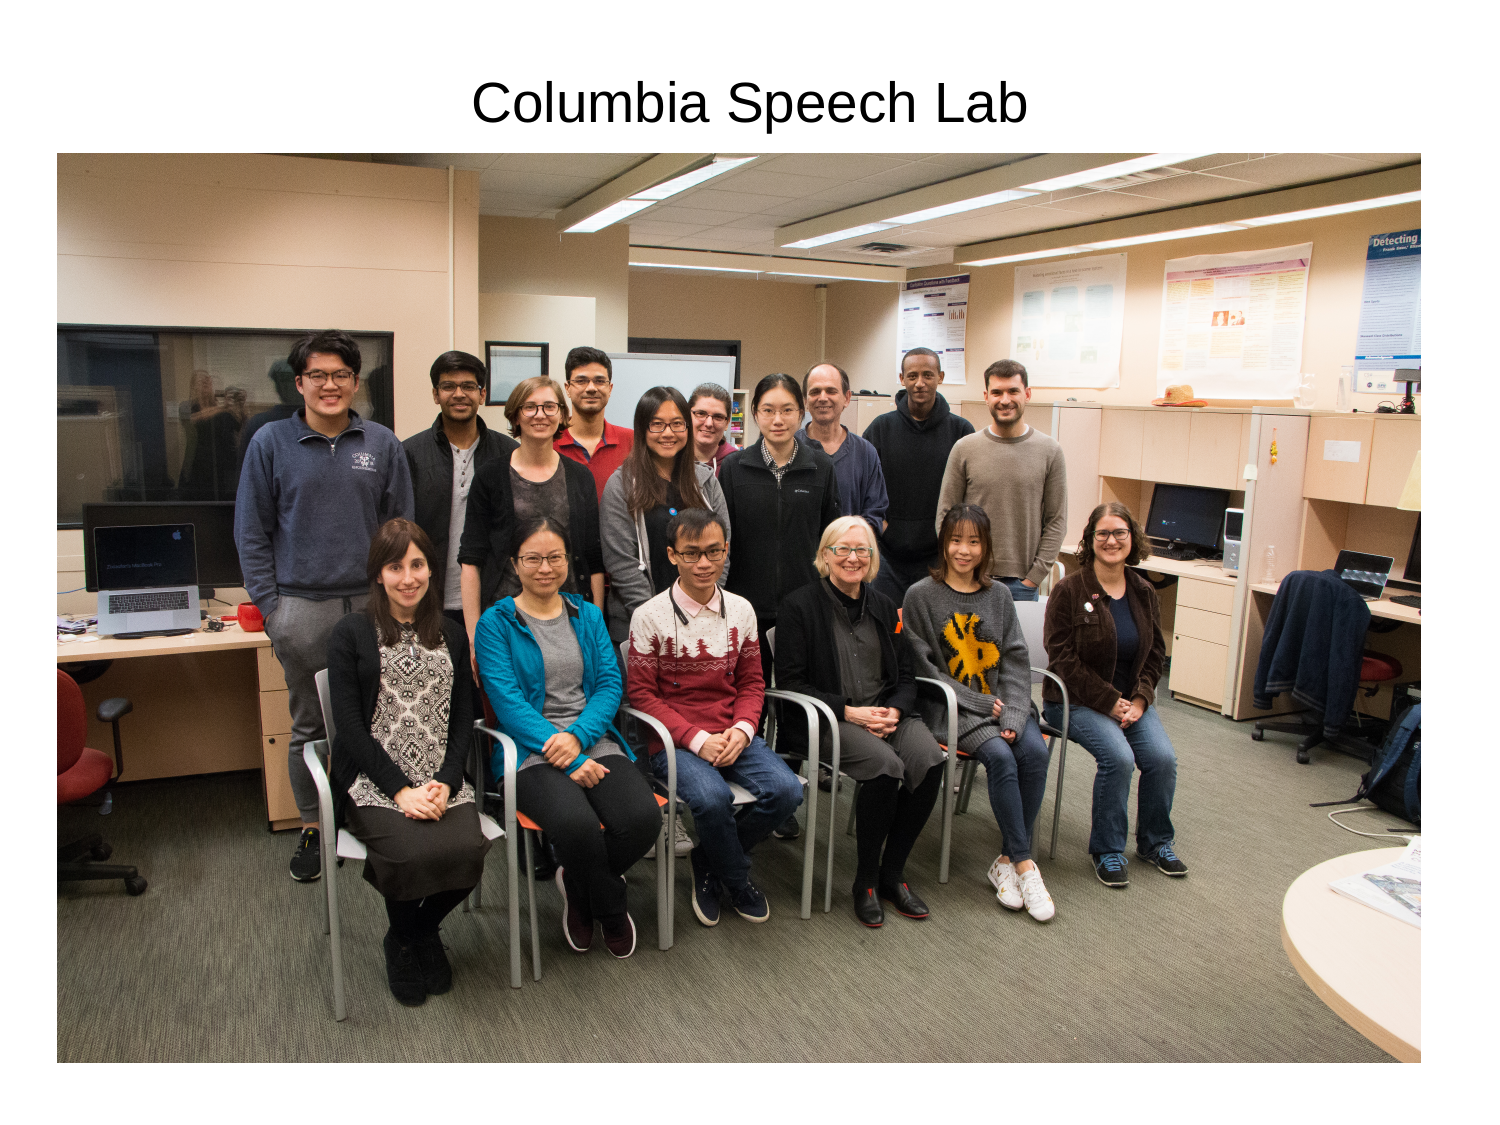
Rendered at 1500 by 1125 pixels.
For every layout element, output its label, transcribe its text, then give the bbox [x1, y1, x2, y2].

picture [56, 153, 1421, 1063]
slide_number 2 [1074, 1024, 1425, 1103]
title Columbia Speech Lab [112, 58, 1388, 152]
